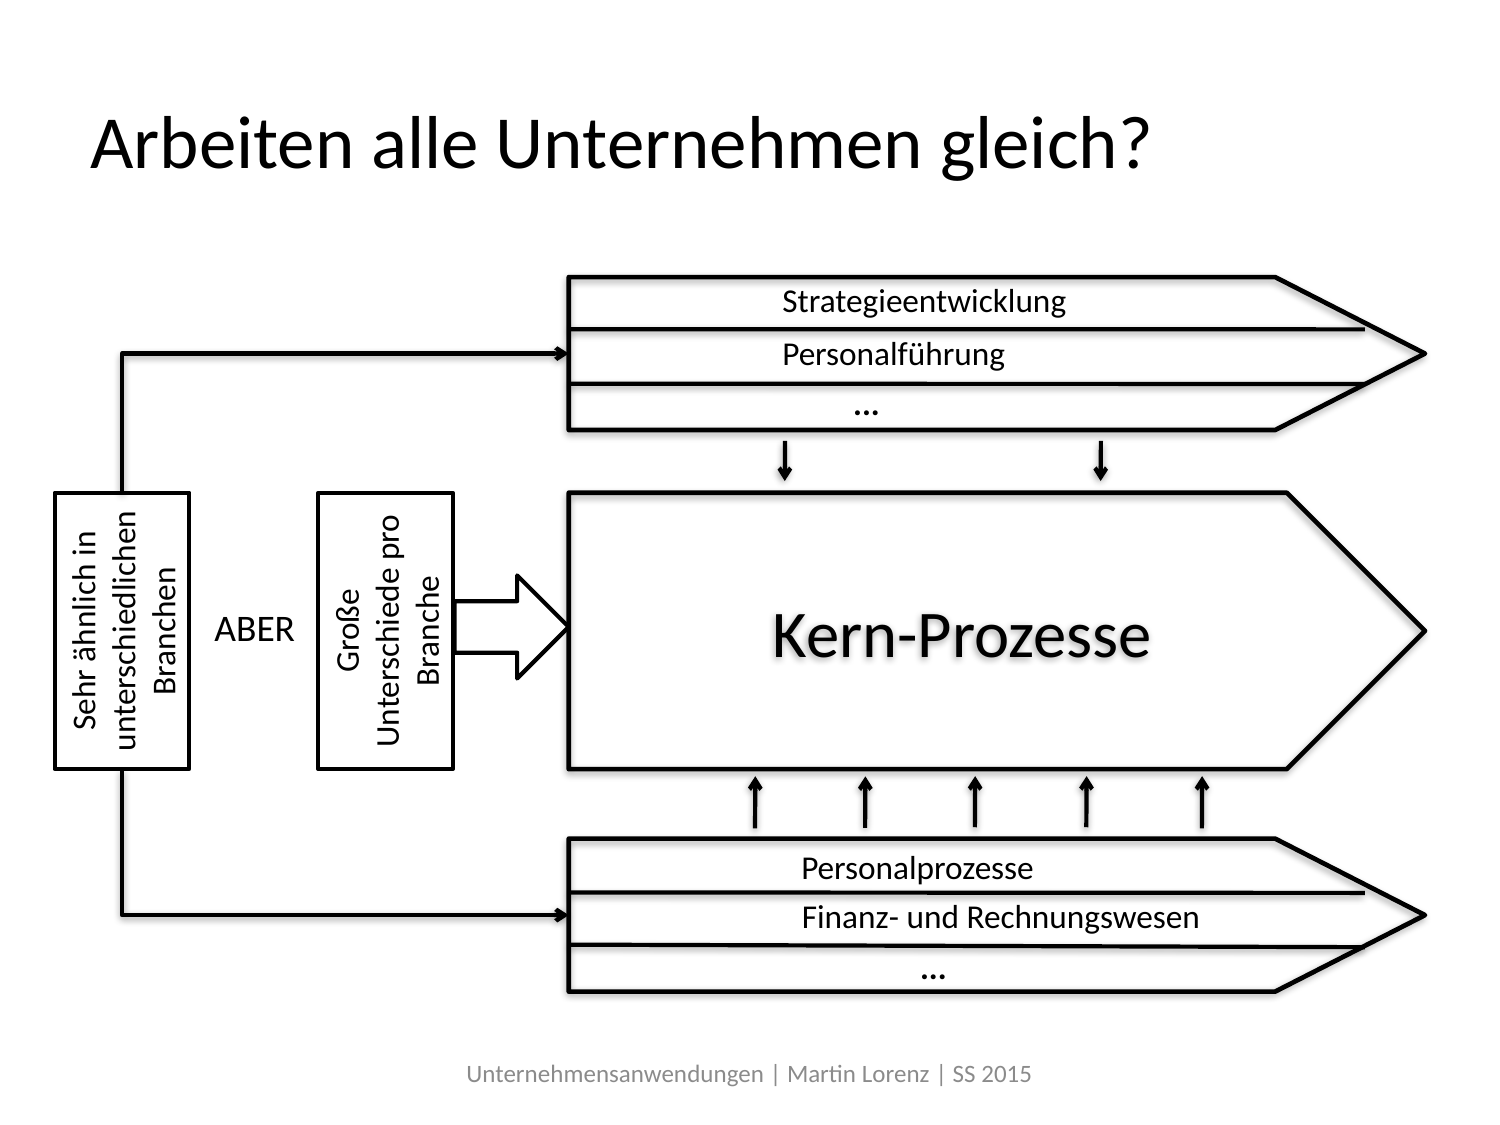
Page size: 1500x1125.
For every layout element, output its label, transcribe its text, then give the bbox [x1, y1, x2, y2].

text_box [567, 276, 1426, 385]
text_box Personalprozesse [786, 838, 1049, 889]
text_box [276, 199, 416, 617]
text_box Kern-Prozesse [567, 491, 1426, 770]
text_box Finanz- und Rechnungswesen [787, 903, 1216, 942]
text_box ... [905, 939, 962, 943]
text_box Sehr ähnlich in unterschiedlichen Branchen [53, 491, 191, 771]
text_box ABER [191, 596, 270, 657]
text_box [568, 944, 1366, 948]
text_box [567, 955, 905, 993]
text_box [272, 618, 420, 1066]
text_box [567, 837, 1426, 946]
text_box ... [905, 956, 962, 994]
footer Unternehmensanwendungen | Martin Lorenz | SS 2015 [112, 1042, 1388, 1103]
text_box [452, 573, 571, 681]
text_box Große Unterschiede pro Branche [419, 491, 455, 771]
title Arbeiten alle Unternehmen gleich? [75, 45, 1425, 233]
text_box [567, 388, 1352, 431]
text_box [962, 957, 1345, 993]
